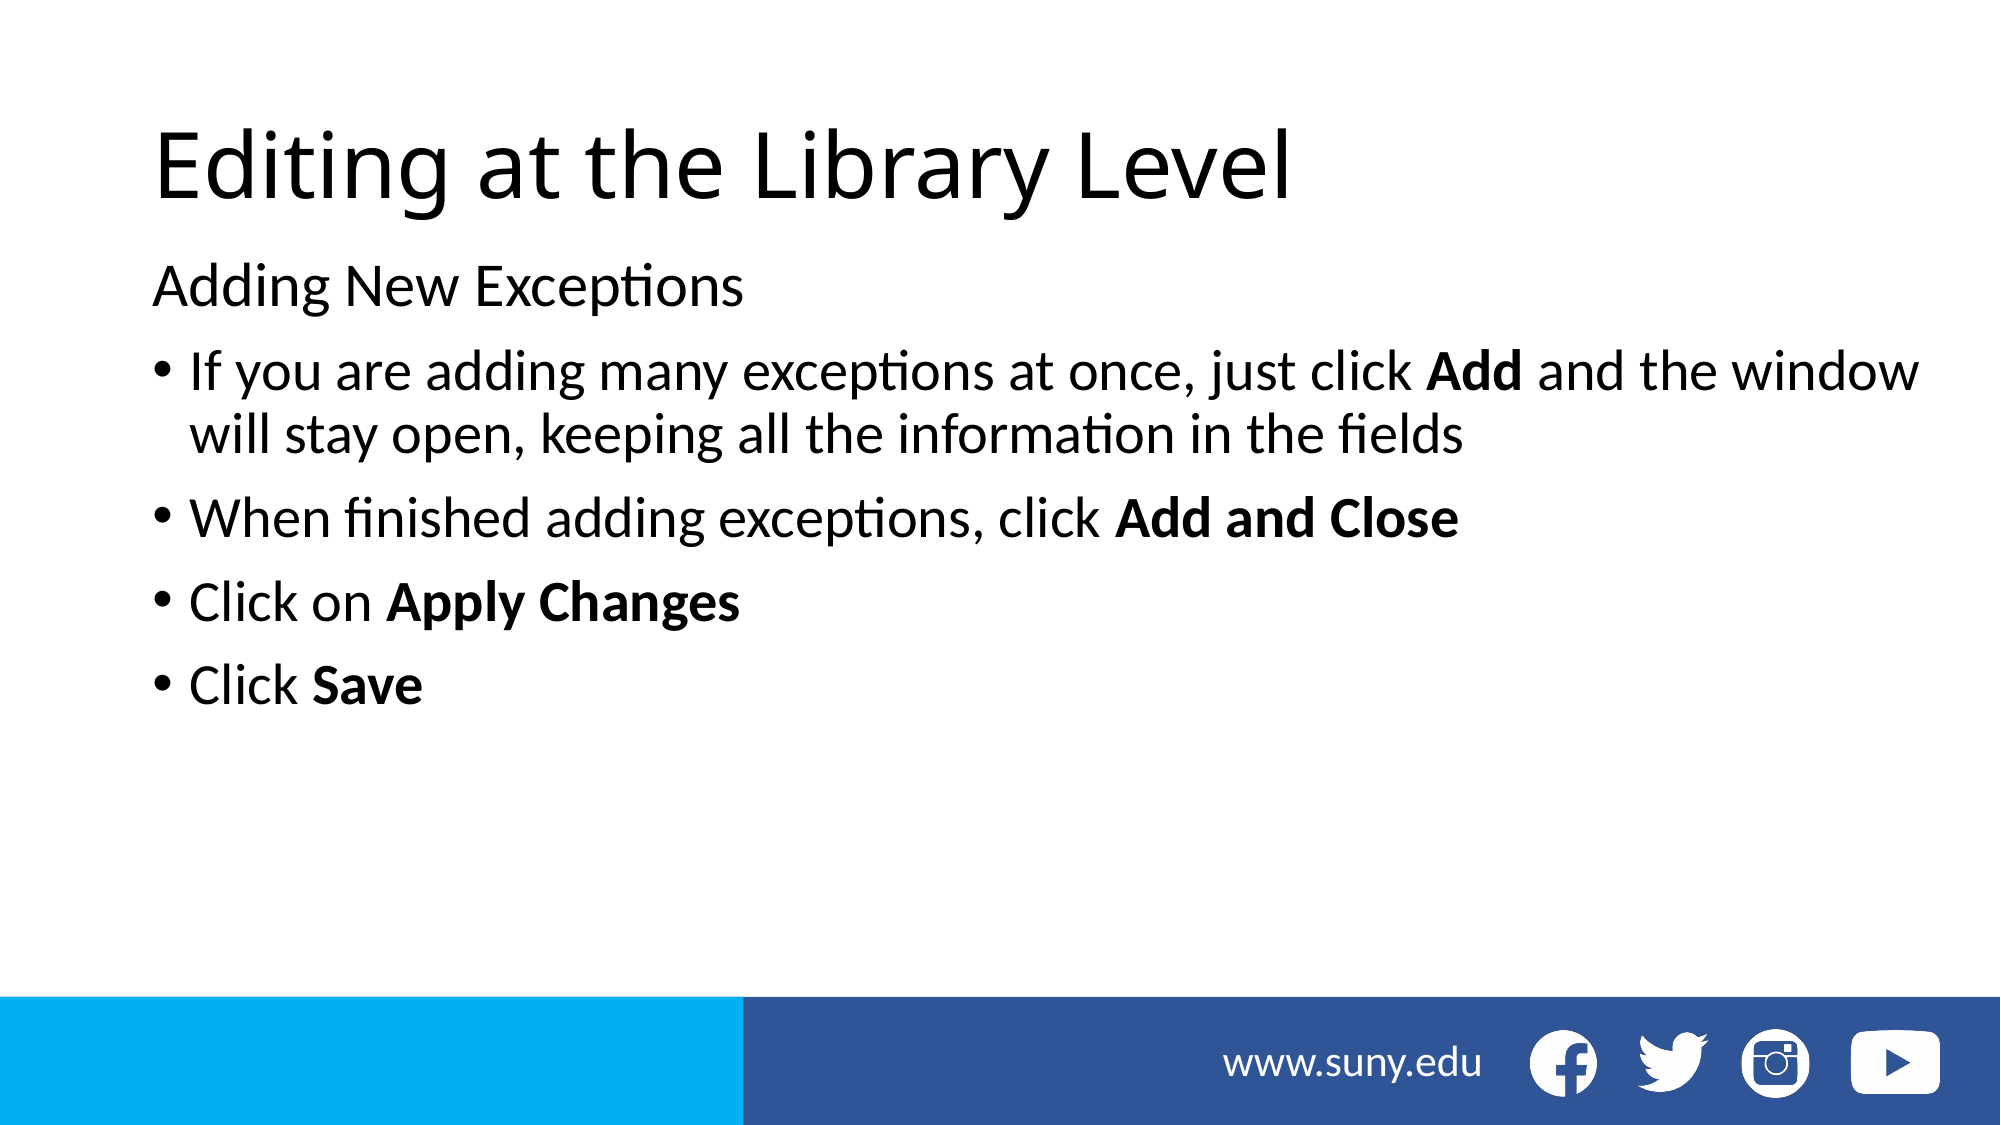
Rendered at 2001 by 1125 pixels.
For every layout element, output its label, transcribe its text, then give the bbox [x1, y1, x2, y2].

list Adding New Exceptions If you are adding many exceptions at once, just click Add and the window will stay open, keeping all the information in the fields When finished adding exceptions, click Add and Close Click on Apply Changes Click Save [137, 244, 1940, 992]
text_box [1029, 1025, 1940, 1098]
title Editing at the Library Level [137, 59, 1863, 244]
text_box [0, 996, 744, 1125]
text_box [744, 996, 2000, 1125]
